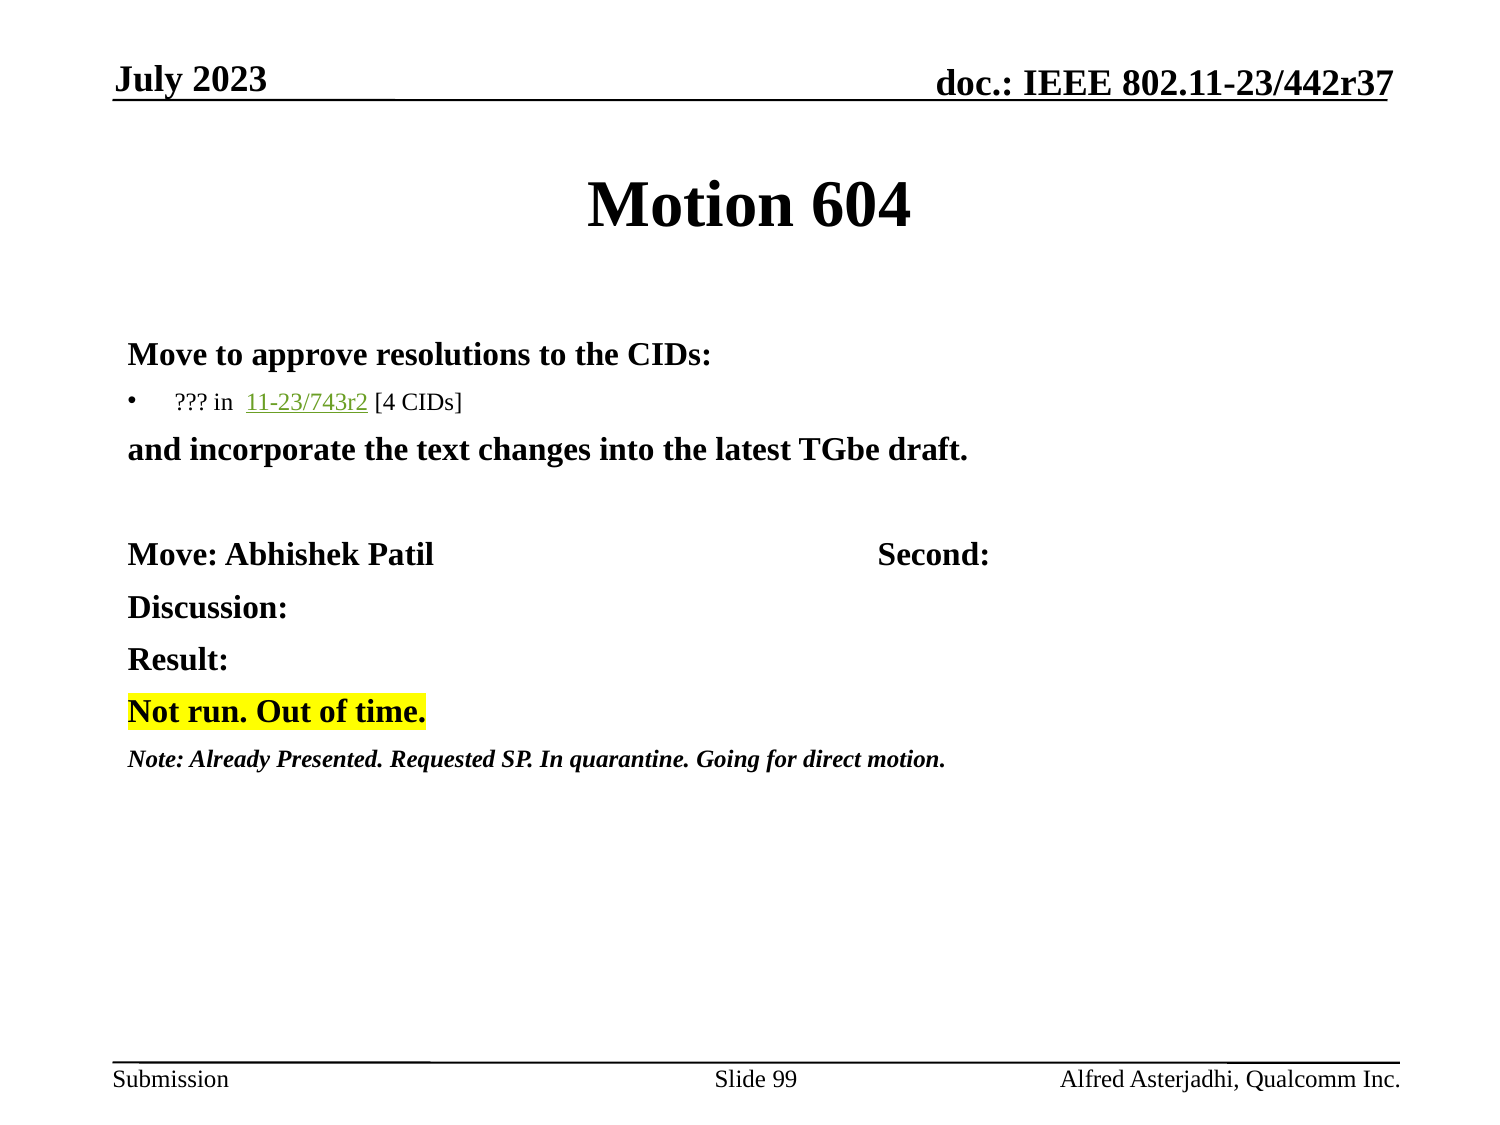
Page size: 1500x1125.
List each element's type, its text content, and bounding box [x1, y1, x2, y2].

slide_number Slide 99 [712, 1061, 800, 1123]
footer Alfred Asterjadhi, Qualcomm Inc. [878, 1061, 1402, 1093]
title Motion 604 [112, 112, 1388, 288]
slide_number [114, 54, 423, 100]
list Move to approve resolutions to the CIDs: ??? in 11-23/743r2 [4 CIDs] and incorporate the text changes into the latest TGbe draft. Move: Abhishek Patil Second: Discussion: Result: Not run. Out of time. Note: Already Presented. Requested SP. In quarantine. Going for direct motion. [112, 324, 1388, 1063]
